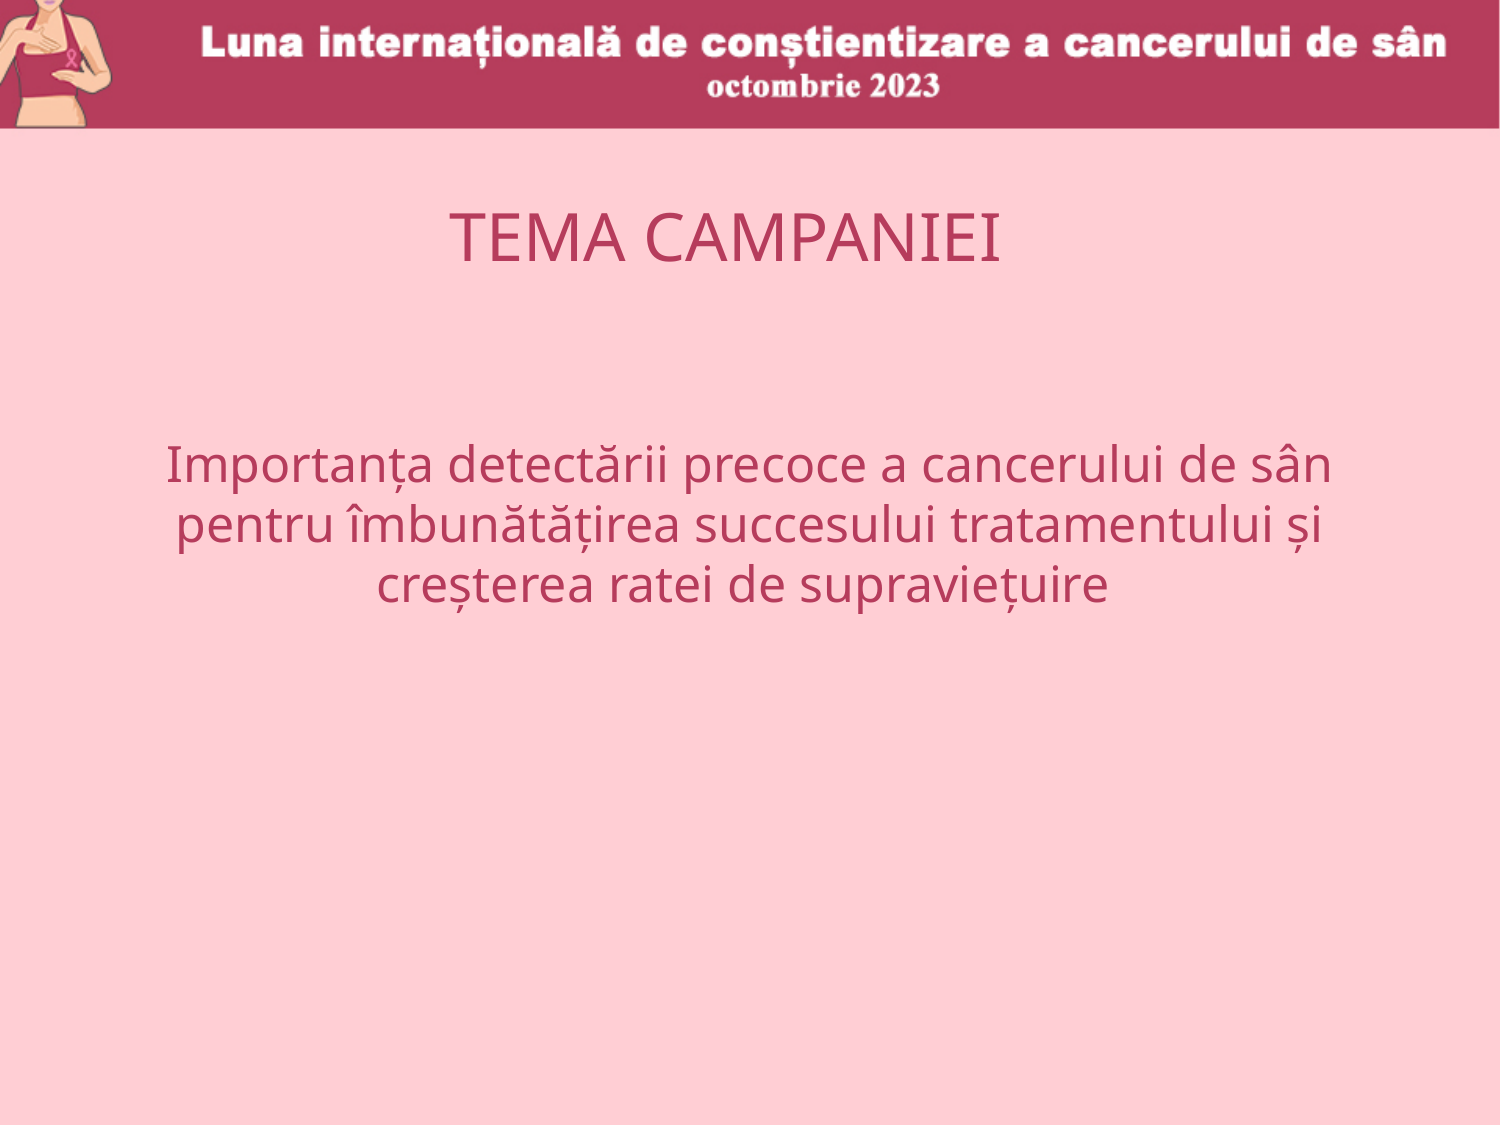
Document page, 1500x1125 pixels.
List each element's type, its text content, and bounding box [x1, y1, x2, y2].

text_box Importanța detectării precoce a cancerului de sân pentru îmbunătățirea succesului tratamentului și creșterea ratei de supraviețuire [87, 424, 1413, 620]
text_box TEMA CAMPANIEI [434, 187, 1117, 283]
picture [0, 0, 1500, 1125]
